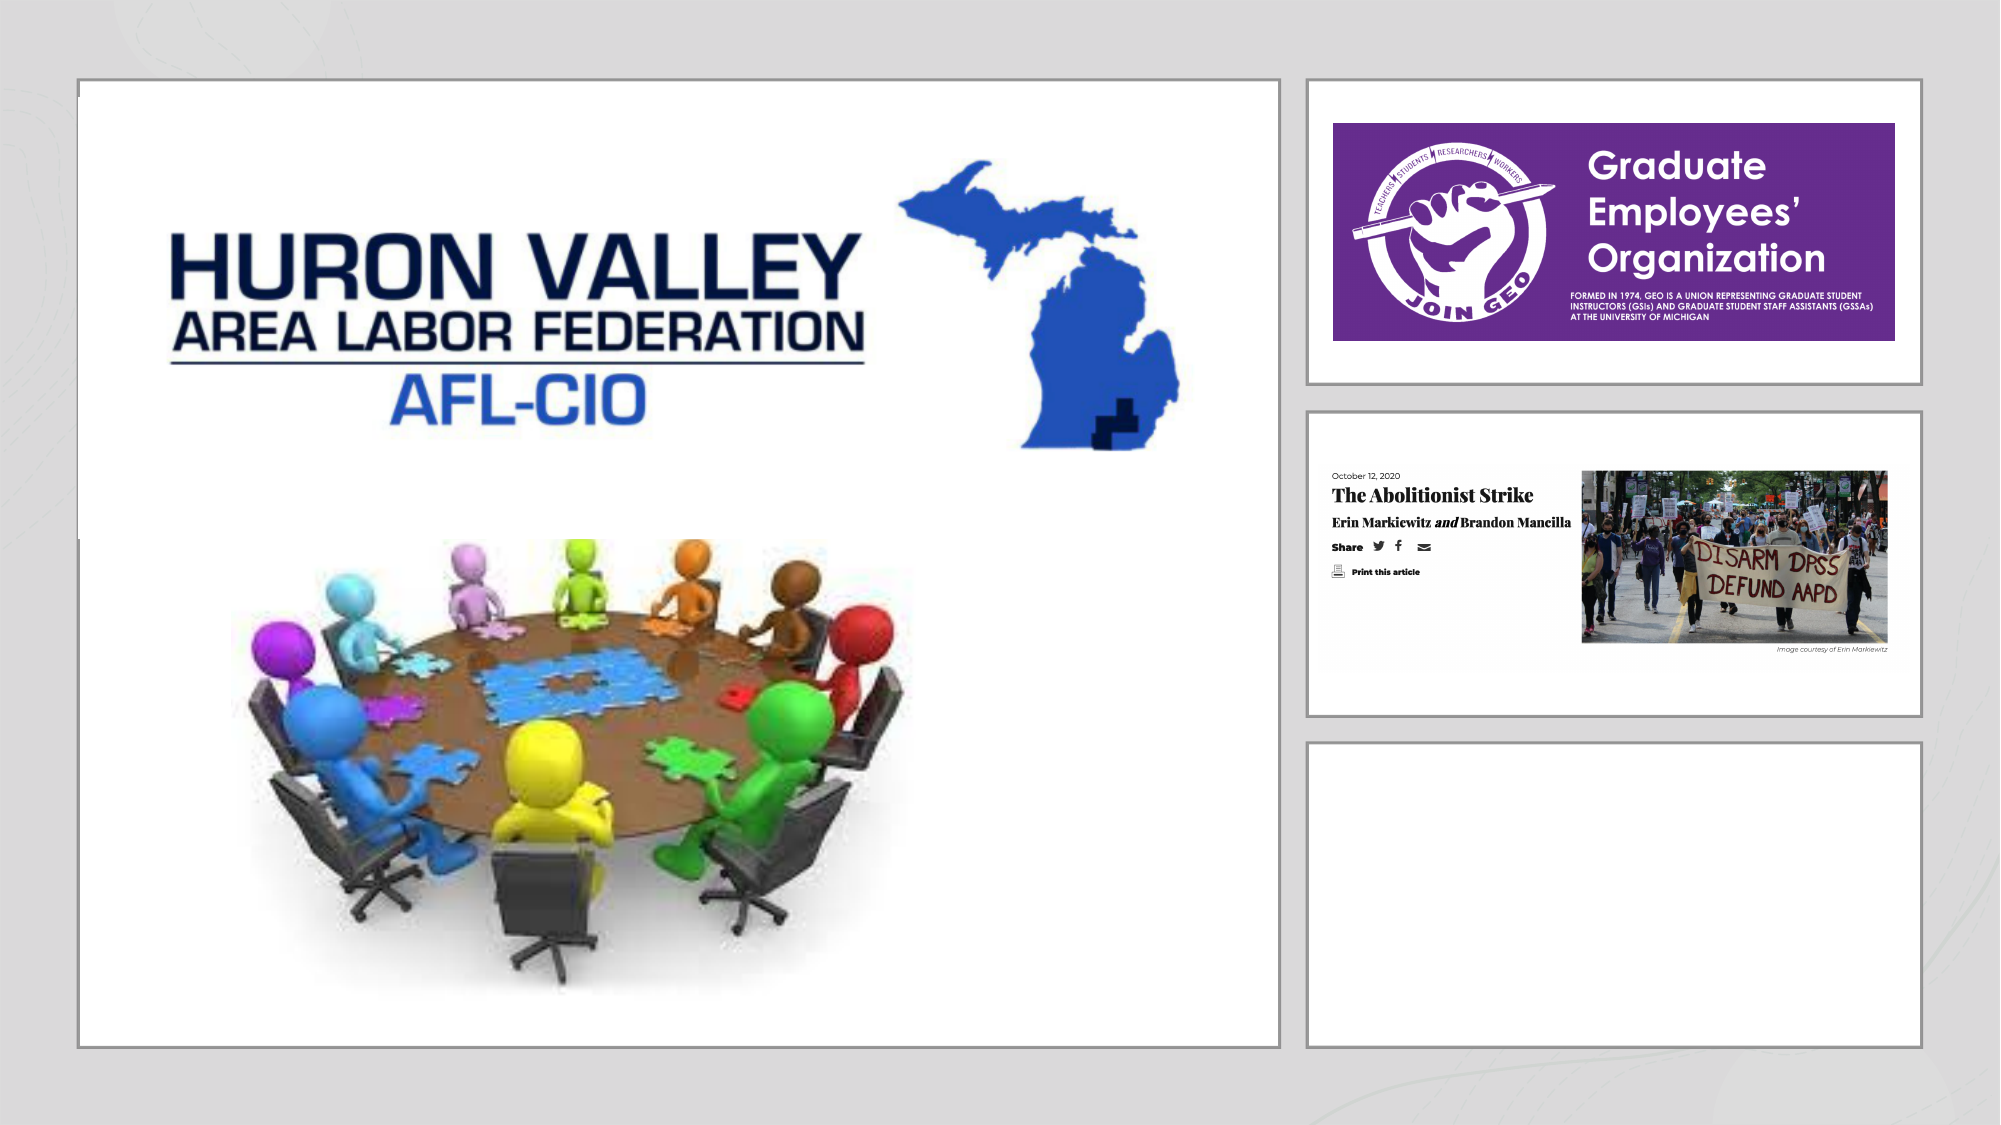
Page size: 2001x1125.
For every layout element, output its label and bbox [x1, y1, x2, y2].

text_box [1306, 79, 1923, 385]
picture [1318, 464, 1910, 673]
text_box [1306, 411, 1923, 717]
text_box [0, 0, 2000, 1125]
picture [1333, 123, 1895, 341]
text_box [1306, 742, 1923, 1048]
text_box [77, 79, 1281, 1048]
picture [78, 97, 1256, 1001]
